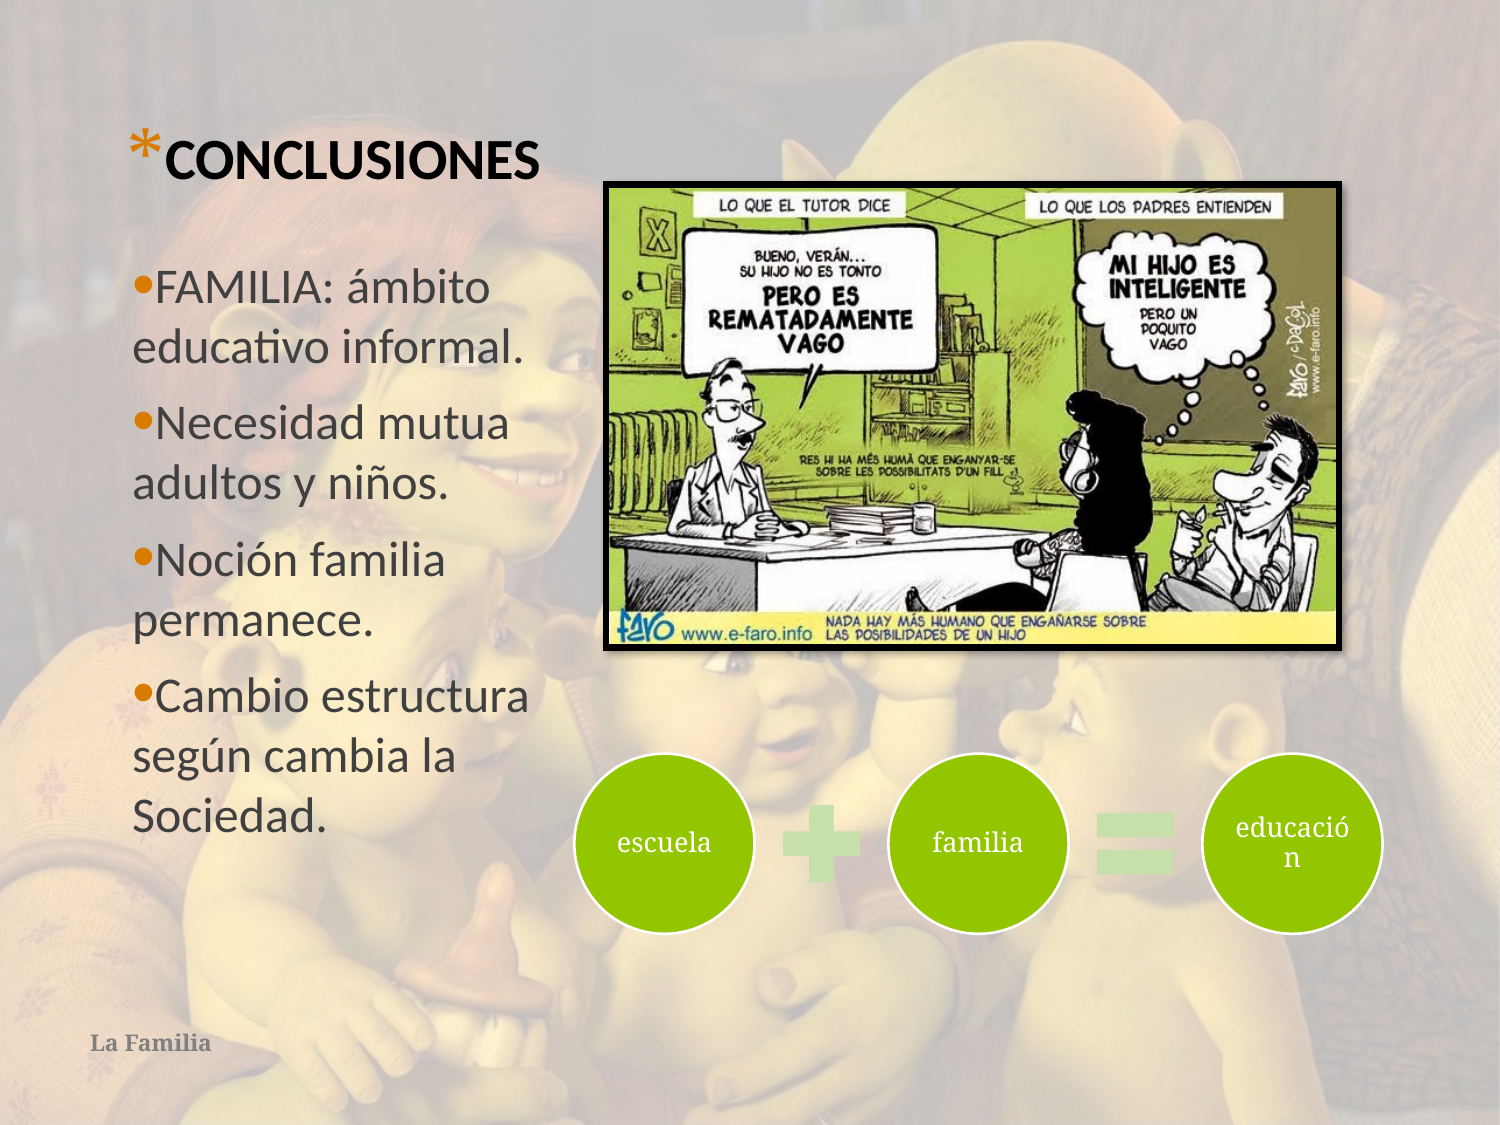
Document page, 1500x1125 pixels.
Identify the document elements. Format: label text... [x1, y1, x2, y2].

picture [609, 187, 1337, 645]
footer La Familia [75, 1012, 625, 1073]
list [573, 679, 1383, 1008]
list FAMILIA: ámbito educativo informal. Necesidad mutua adultos y niños. Noción familia permanece. Cambio estructura según cambia la Sociedad. [117, 246, 563, 879]
title CONCLUSIONES [112, 84, 563, 200]
